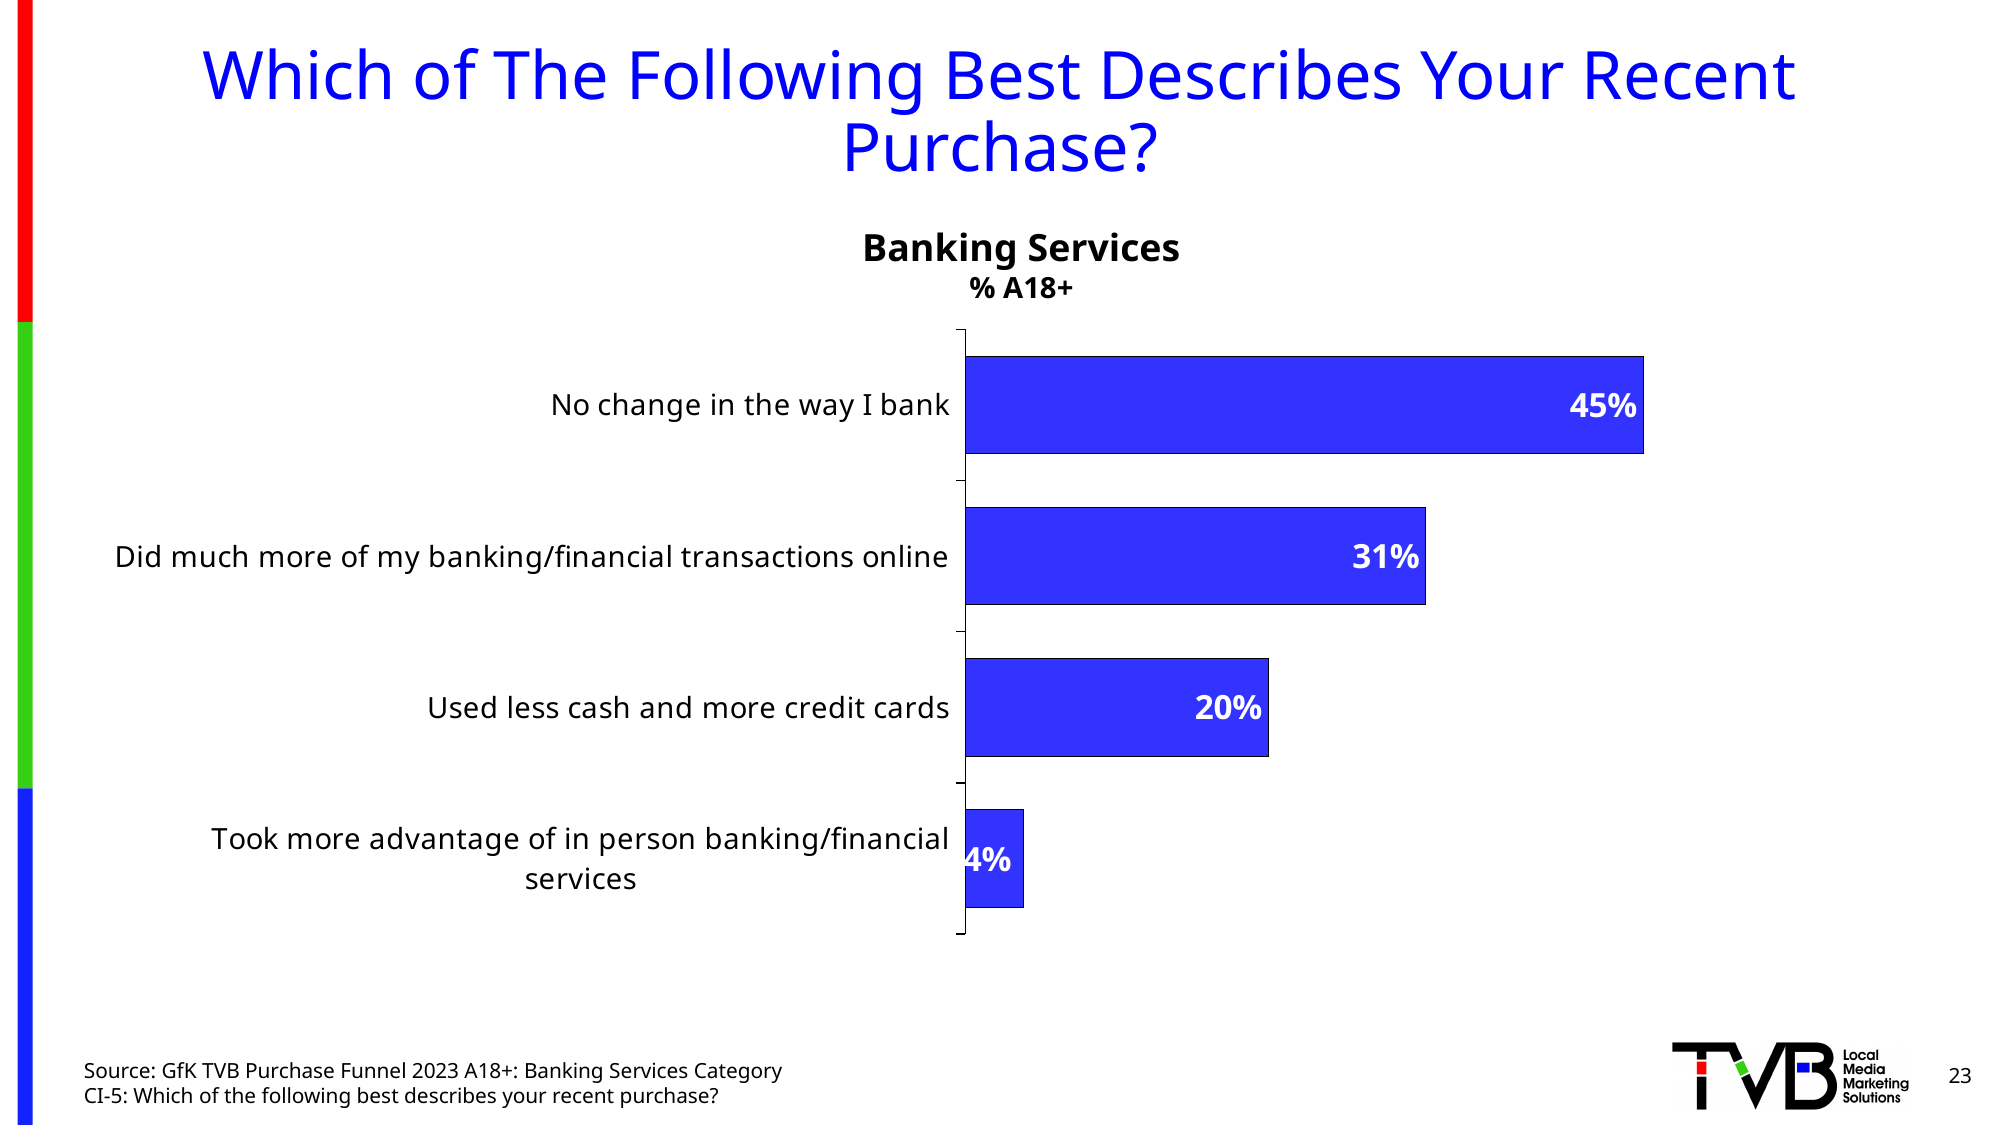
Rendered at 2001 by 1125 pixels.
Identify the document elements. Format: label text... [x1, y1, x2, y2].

text_box Banking Services % A18+ [847, 216, 1196, 298]
chart [108, 300, 1910, 957]
title Which of The Following Best Describes Your Recent Purchase? [68, 34, 1932, 238]
list Source: GfK TVB Purchase Funnel 2023 A18+: Banking Services Category CI-5: Which of the following best describes your recent purchase? [68, 1050, 1487, 1116]
slide_number 23 [1824, 1046, 1988, 1107]
picture [1672, 1042, 1909, 1110]
